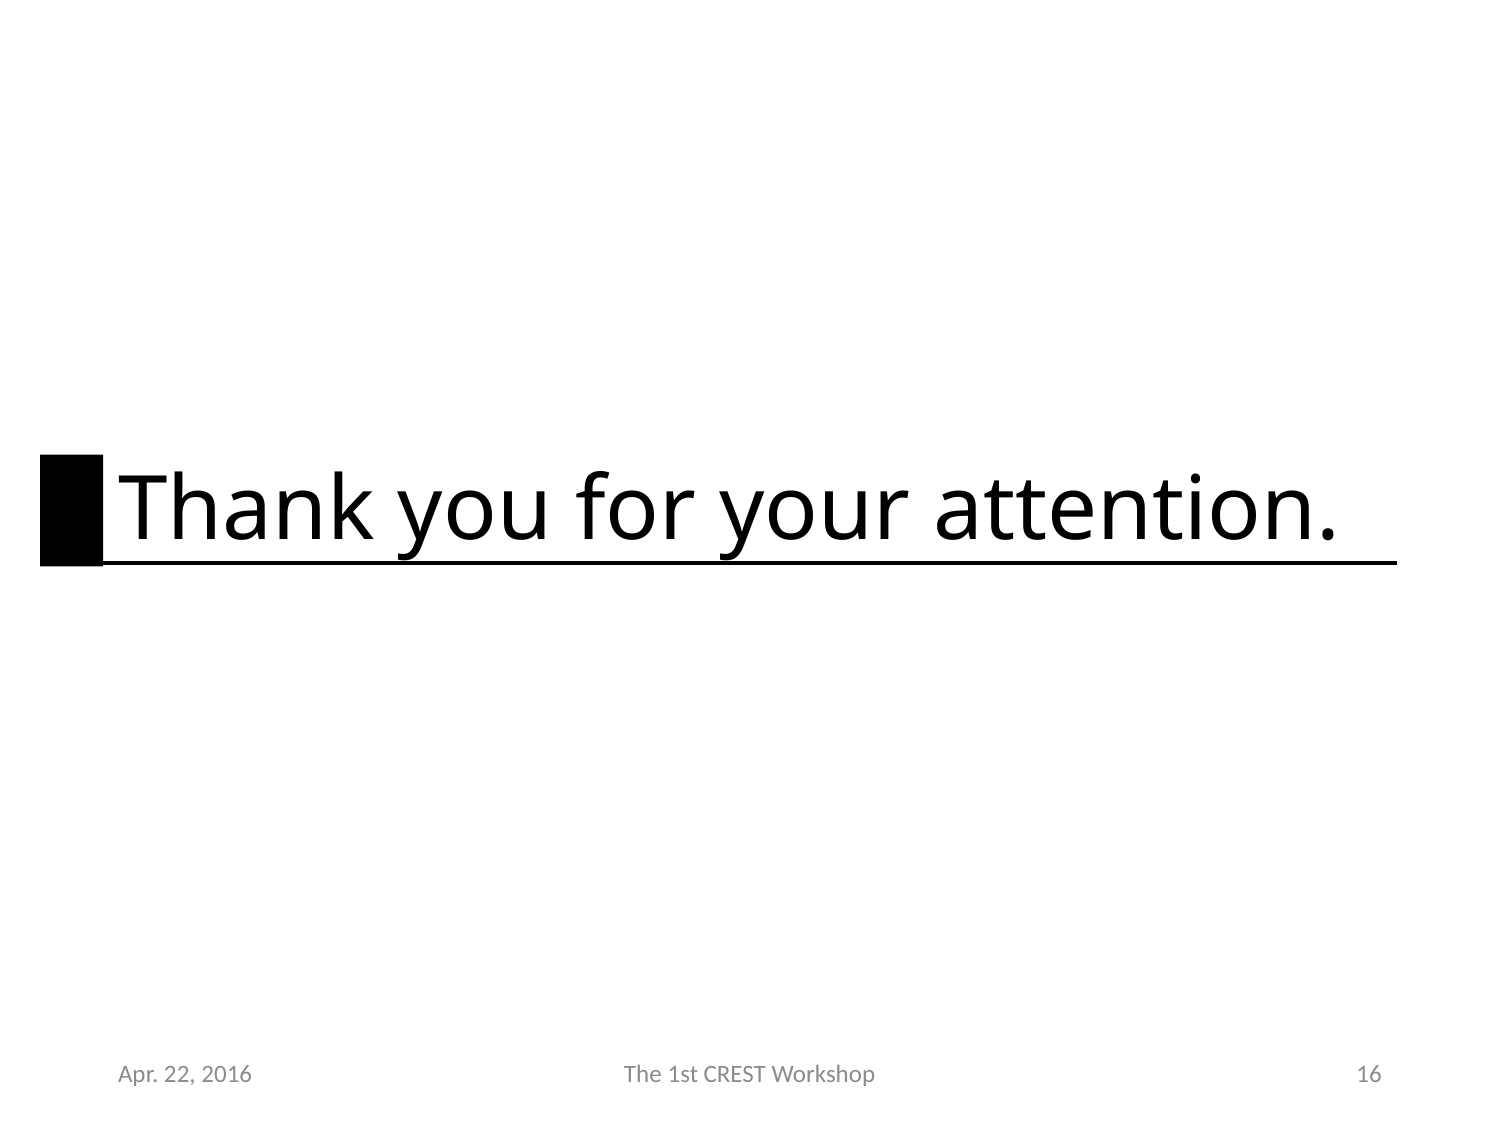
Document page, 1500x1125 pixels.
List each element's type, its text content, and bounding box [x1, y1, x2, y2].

slide_number 16 [1059, 1042, 1397, 1103]
title Thank you for your attention. [104, 454, 1397, 561]
footer The 1st CREST Workshop [496, 1042, 1004, 1103]
text_box [39, 454, 104, 567]
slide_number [103, 1042, 441, 1103]
